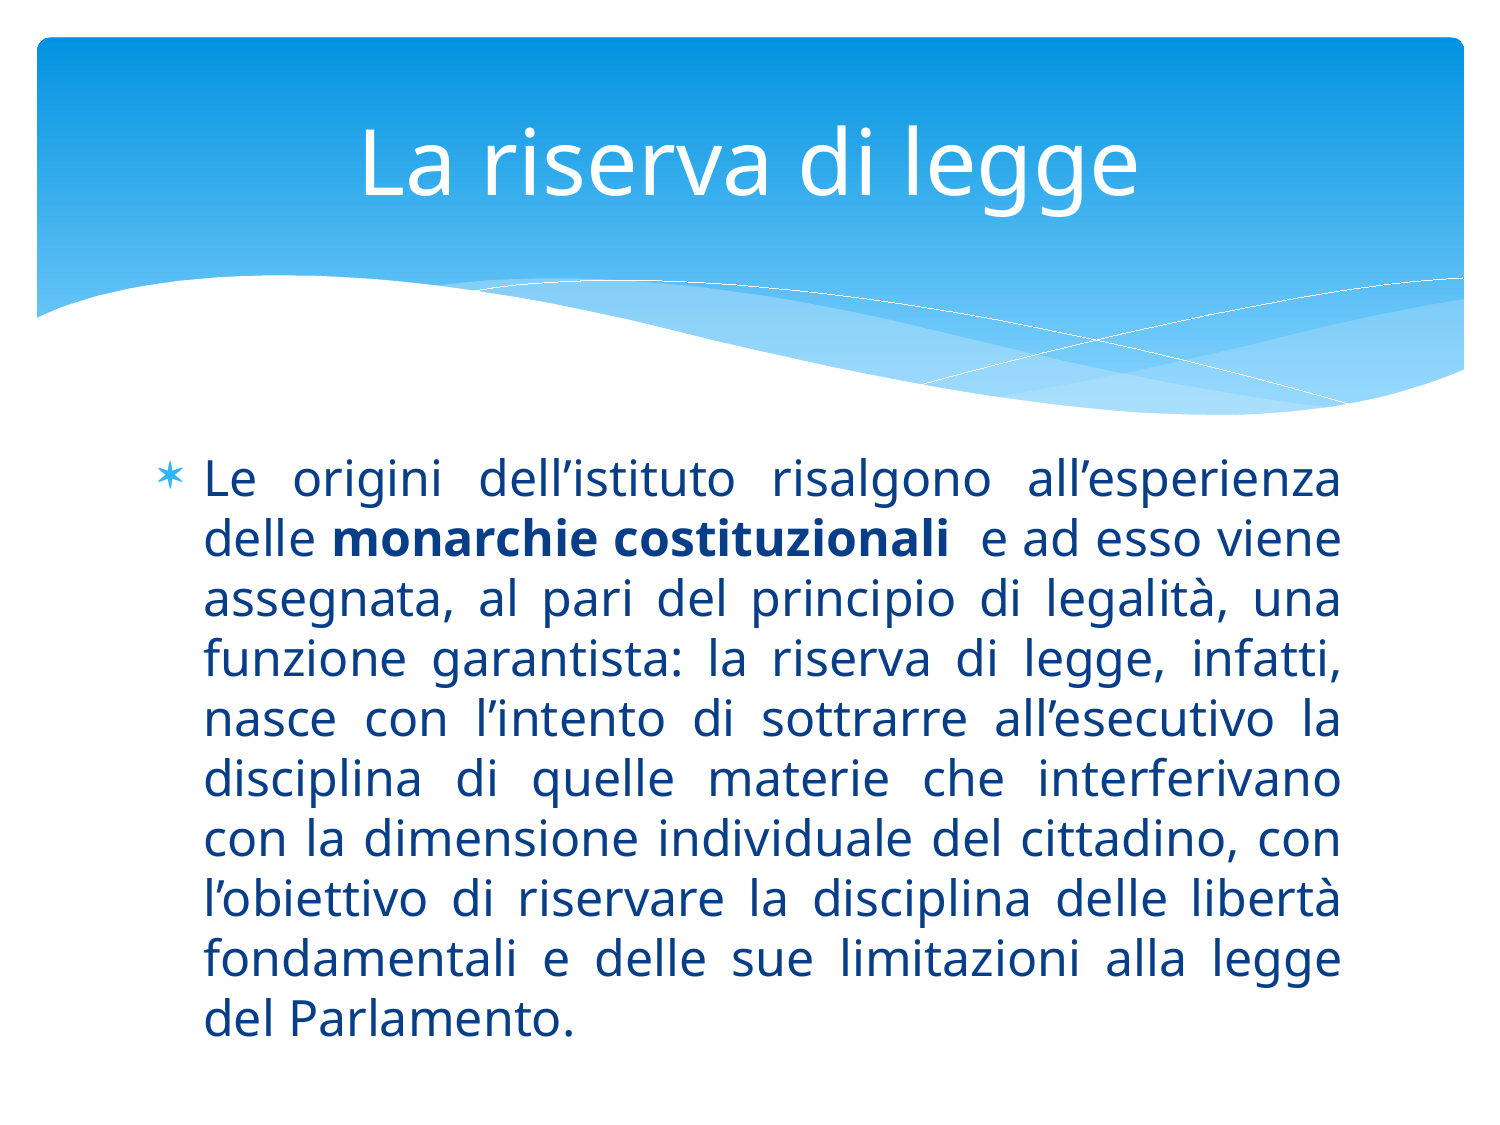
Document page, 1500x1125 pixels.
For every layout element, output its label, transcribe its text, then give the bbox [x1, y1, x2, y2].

title La riserva di legge [75, 55, 1425, 261]
list Le origini dell’istituto risalgono all’esperienza delle monarchie costituzionali e ad esso viene assegnata, al pari del principio di legalità, una funzione garantista: la riserva di legge, infatti, nasce con l’intento di sottrarre all’esecutivo la disciplina di quelle materie che interferivano con la dimensione individuale del cittadino, con l’obiettivo di riservare la disciplina delle libertà fondamentali e delle sue limitazioni alla legge del Parlamento. [143, 438, 1359, 1005]
